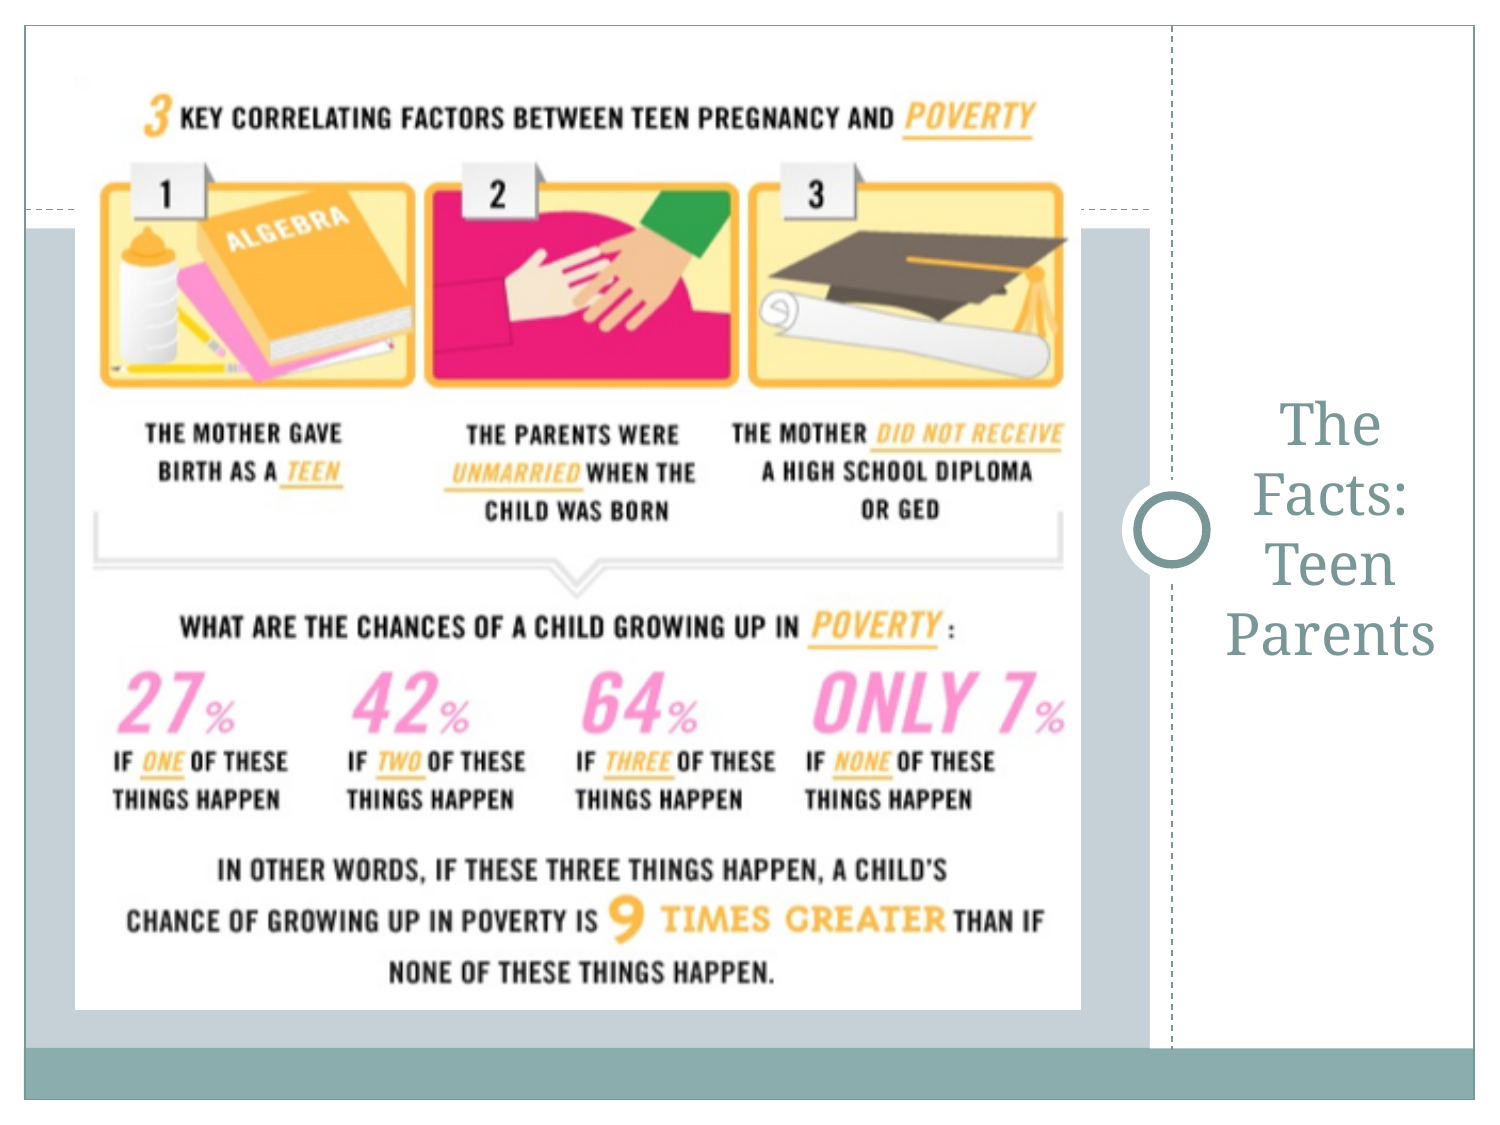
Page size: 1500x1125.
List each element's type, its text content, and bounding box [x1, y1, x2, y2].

picture [74, 74, 1081, 1011]
title The Facts: Teen Parents [1191, 50, 1471, 1010]
